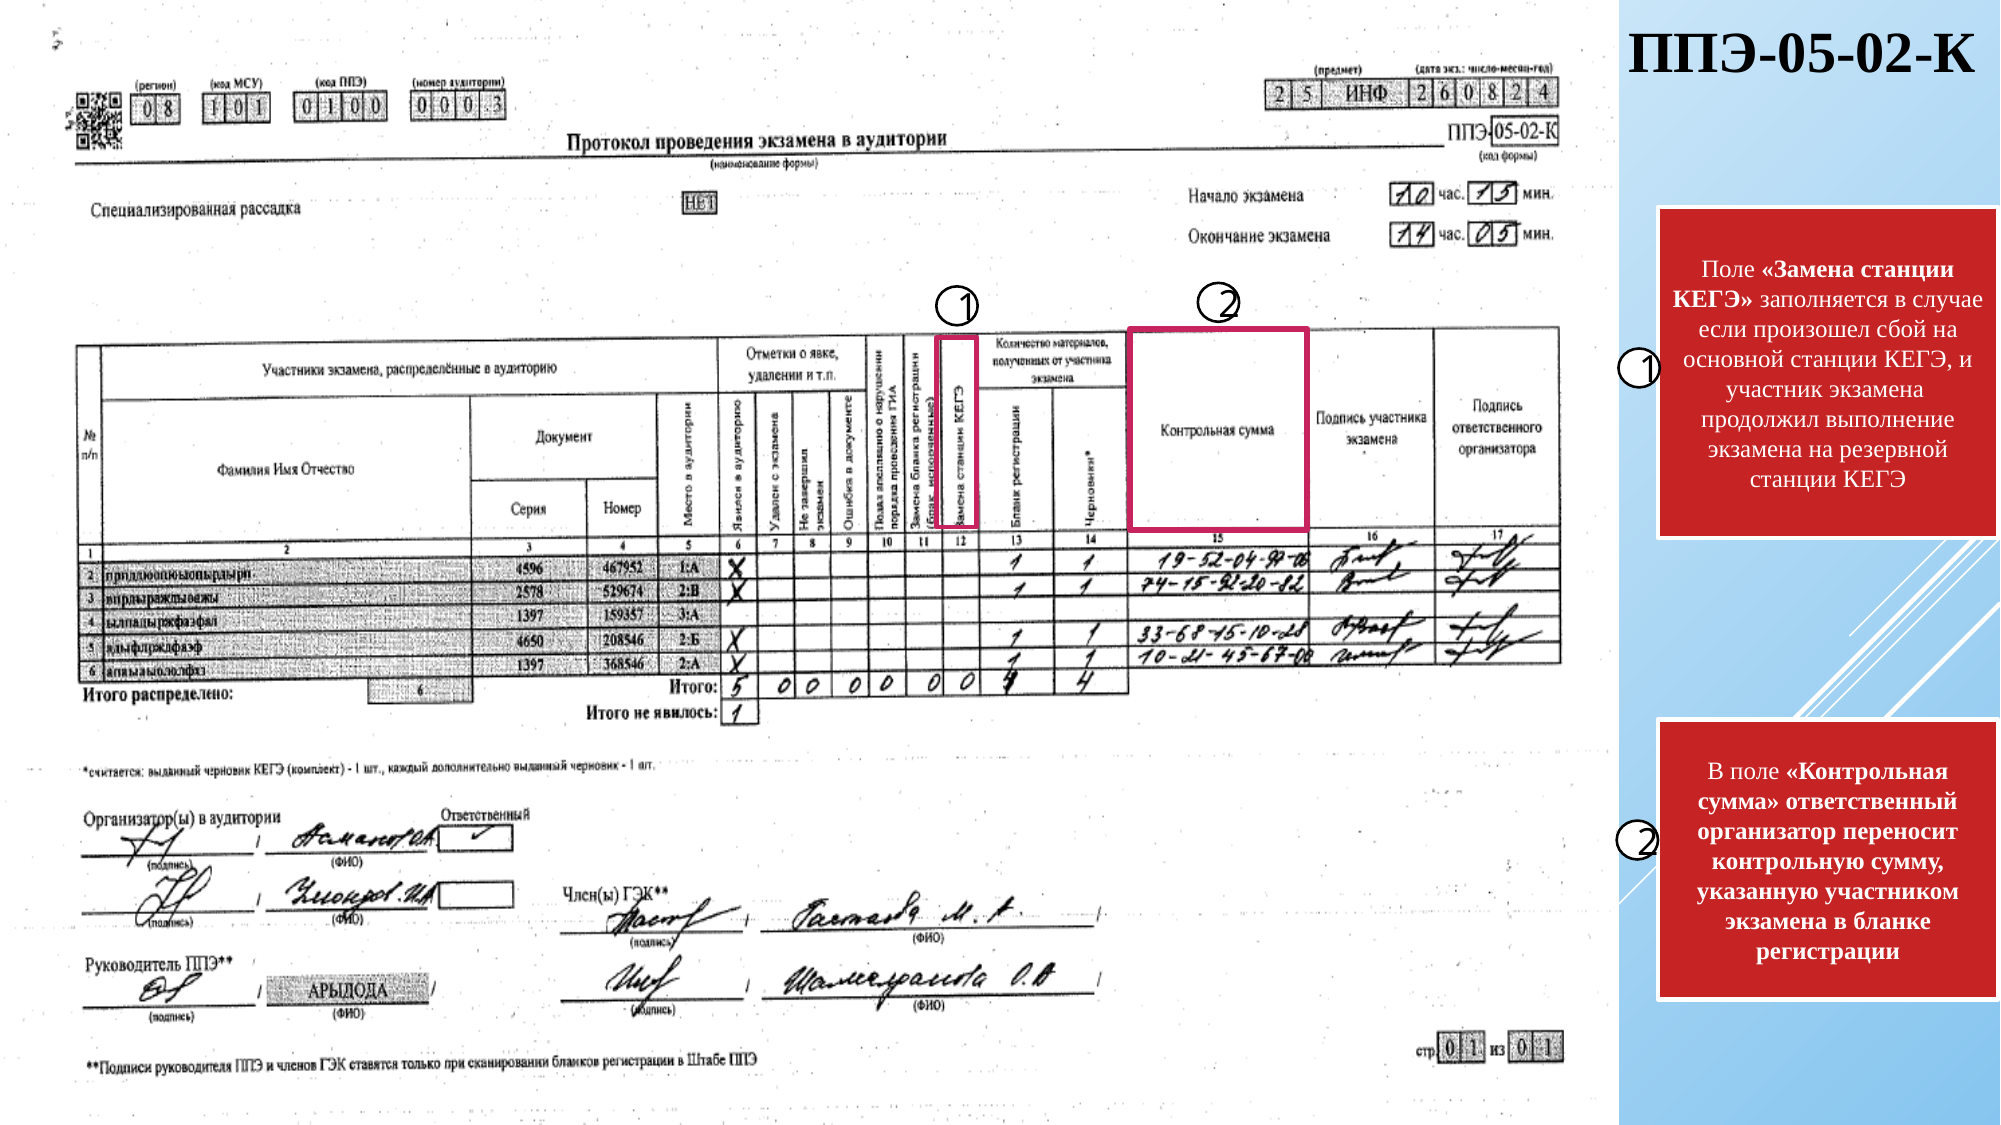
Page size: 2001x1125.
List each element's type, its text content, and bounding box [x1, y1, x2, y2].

text_box ППЭ-05-02-К [1619, 6, 2000, 92]
text_box В поле «Контрольная сумма» ответственный организатор переносит контрольную сумму, указанную участником экзамена в бланке регистрации [1656, 717, 2000, 1002]
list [0, 0, 1619, 1125]
text_box Поле «Замена станции КЕГЭ» заполняется в случае если произошел сбой на основной станции КЕГЭ, и участник экзамена продолжил выполнение экзамена на резервной станции КЕГЭ [1656, 205, 2000, 540]
text_box 1 [1619, 347, 1662, 389]
text_box 2 [1619, 819, 1660, 861]
